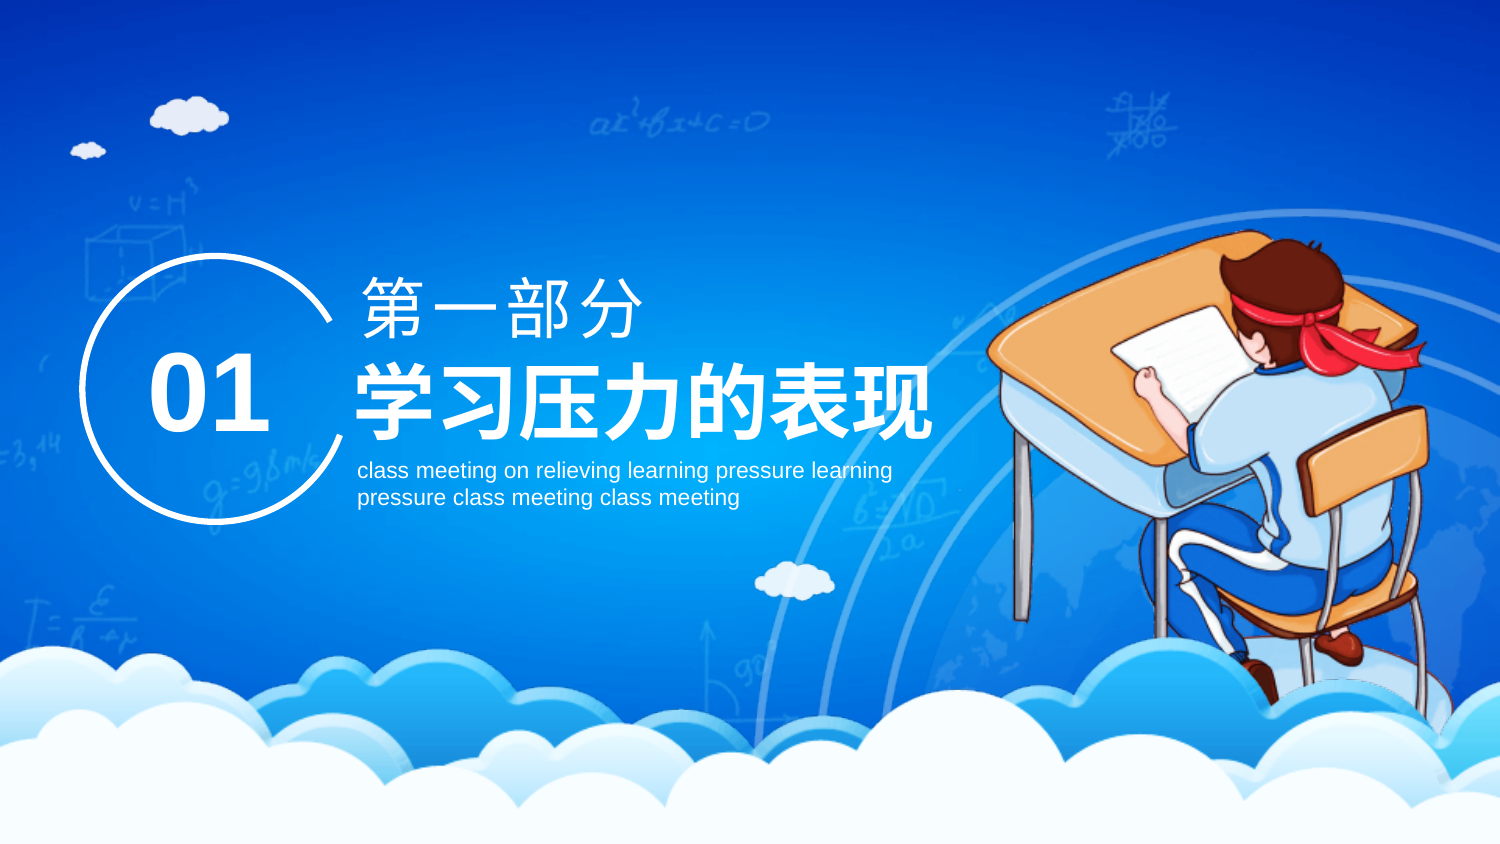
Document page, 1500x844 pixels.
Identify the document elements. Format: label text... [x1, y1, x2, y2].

text_box class meeting on relieving learning pressure learning pressure class meeting class meeting [349, 448, 737, 518]
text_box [82, 255, 349, 522]
text_box 第一部分 [349, 259, 695, 354]
picture [0, 0, 1500, 844]
text_box 学习压力的表现 [349, 342, 737, 448]
